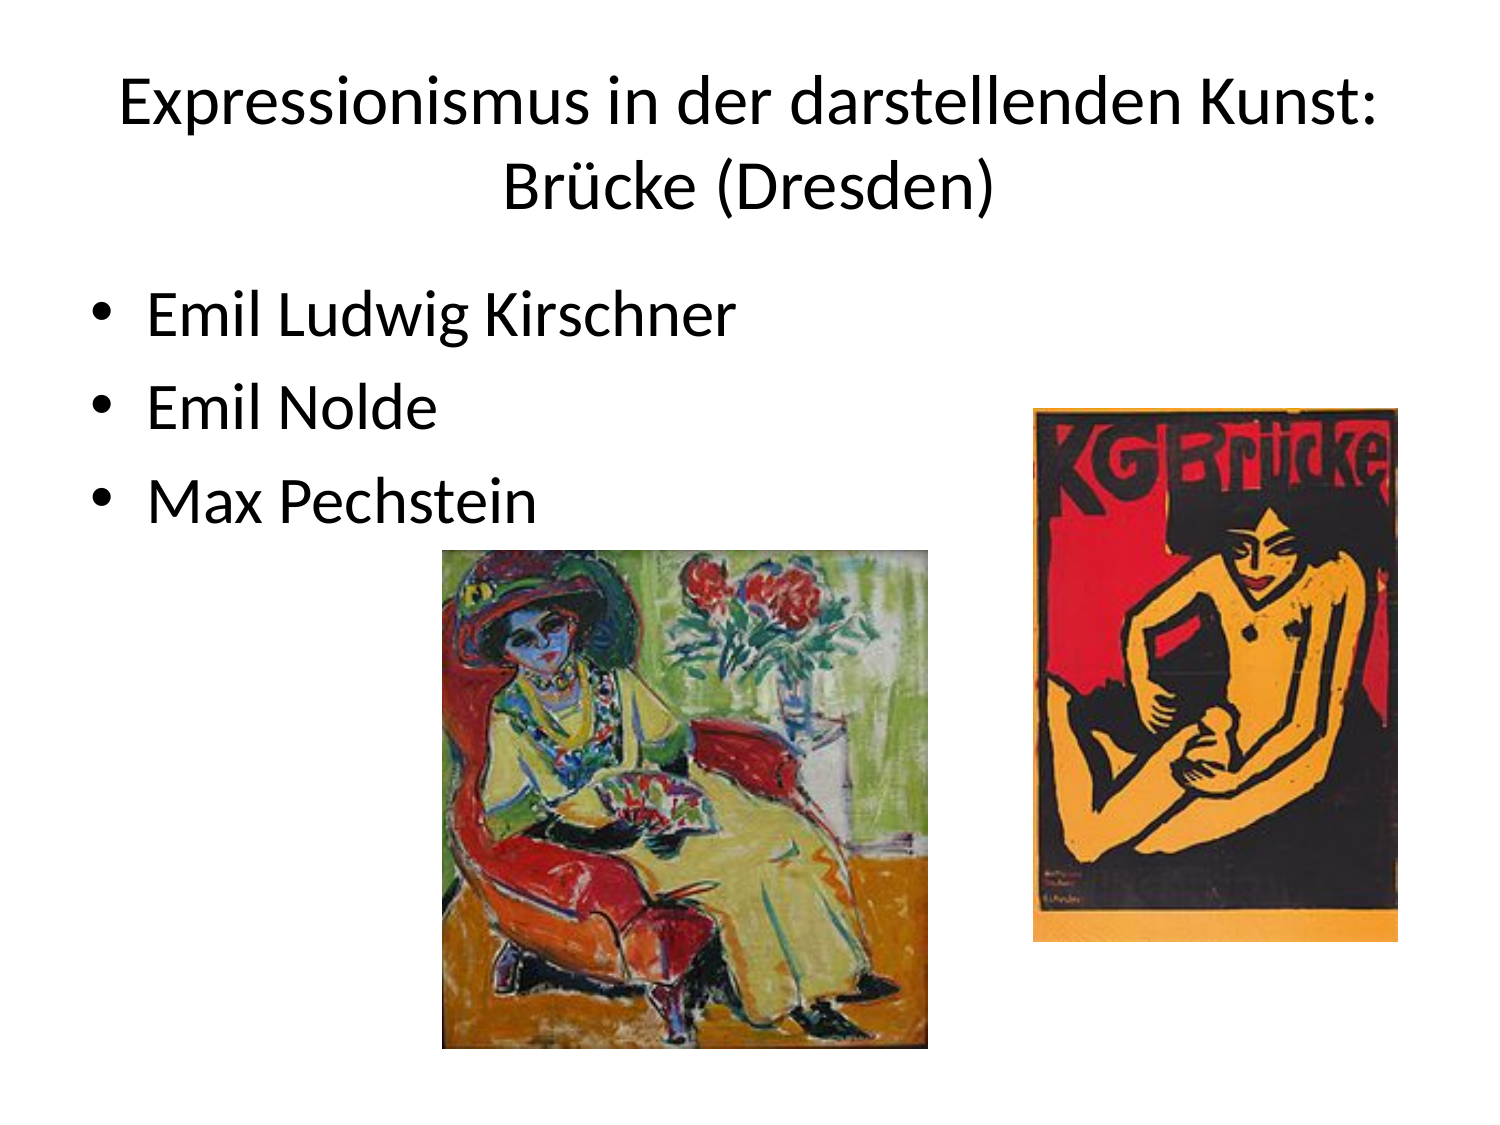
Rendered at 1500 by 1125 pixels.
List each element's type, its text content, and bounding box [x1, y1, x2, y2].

picture [1033, 408, 1398, 943]
picture [442, 550, 928, 1049]
list Emil Ludwig Kirschner Emil Nolde Max Pechstein [75, 262, 1425, 1005]
title Expressionismus in der darstellenden Kunst: Brücke (Dresden) [75, 45, 1425, 233]
